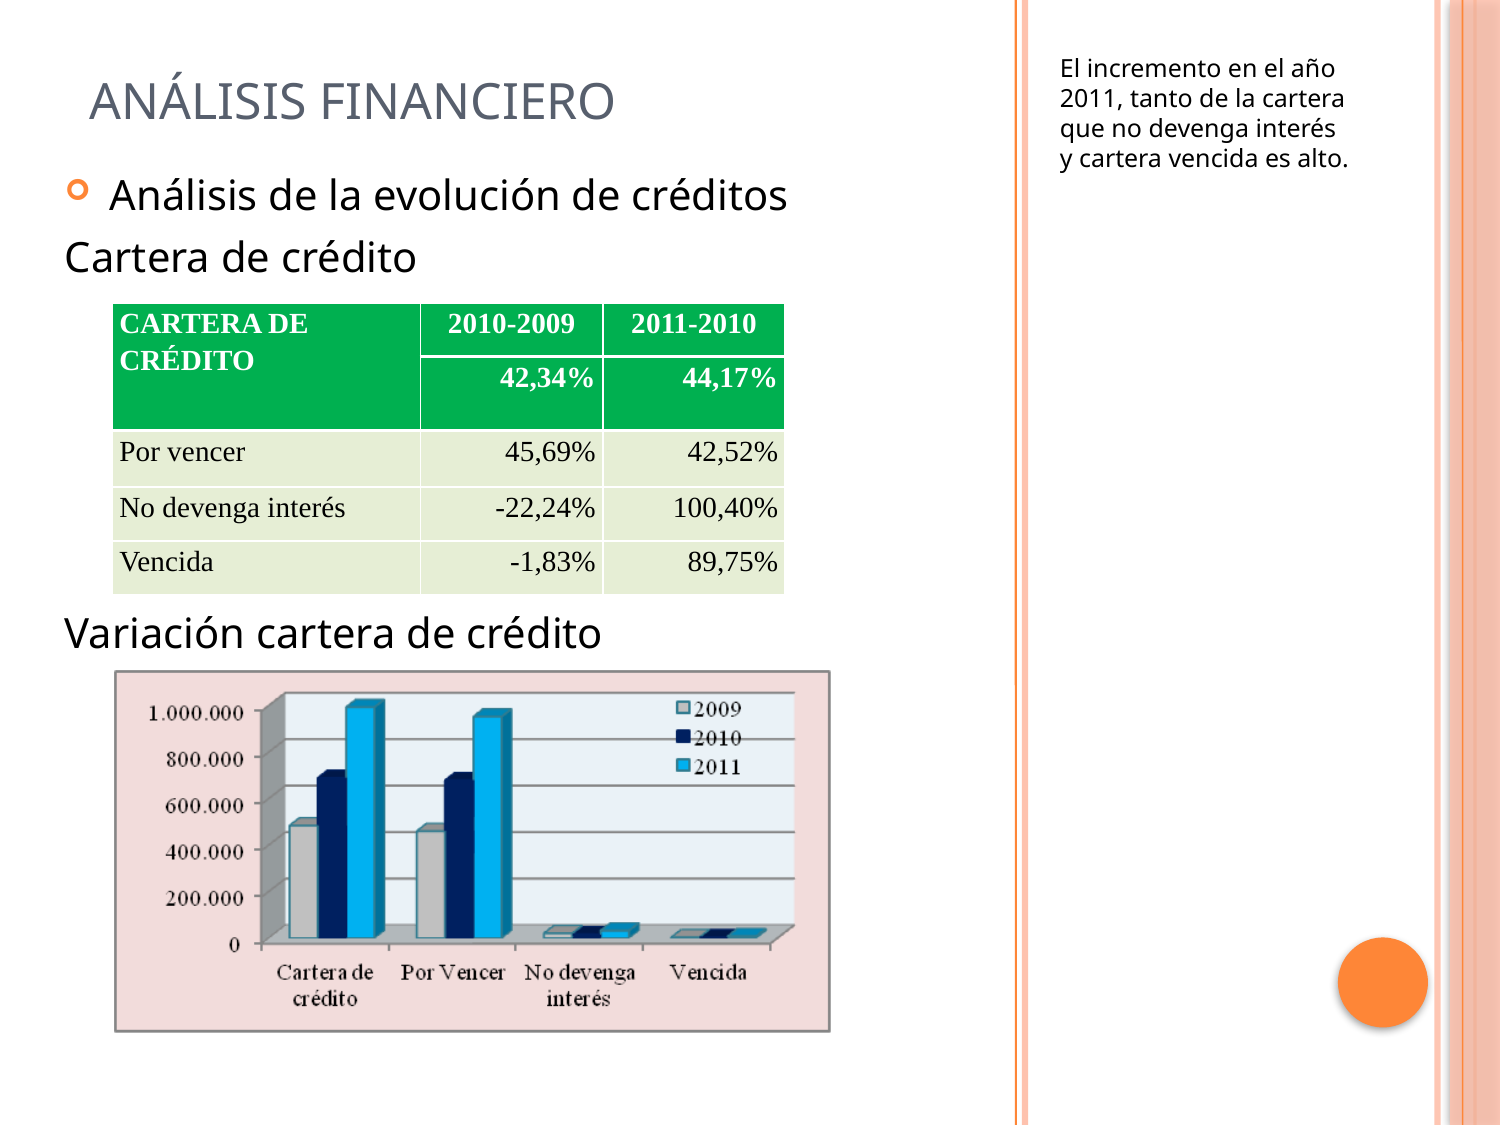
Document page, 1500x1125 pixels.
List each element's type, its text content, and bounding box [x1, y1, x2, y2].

table_cell No devenga interés [113, 488, 420, 540]
table_cell 100,40% [604, 488, 784, 540]
table_header 2010-2009 [421, 304, 602, 355]
table_cell 45,69% [421, 432, 602, 486]
table_cell -22,24% [421, 488, 602, 540]
table_header CARTERA DE CRÉDITO [113, 304, 420, 429]
title Análisis Financiero [75, 45, 1010, 138]
table_cell Por vencer [113, 432, 420, 486]
table_cell 42,34% [421, 358, 602, 429]
table_cell 89,75% [604, 542, 784, 594]
picture [111, 668, 834, 1036]
list Análisis de la evolución de créditos Cartera de crédito Variación cartera de crédito [50, 160, 975, 1083]
table_cell -1,83% [421, 542, 602, 594]
table_header 2011-2010 [604, 304, 784, 355]
list El incremento en el año 2011, tanto de la cartera que no devenga interés y cartera vencida es alto. [1045, 45, 1368, 863]
table_cell Vencida [113, 542, 420, 594]
table_cell 44,17% [604, 358, 784, 429]
table_cell 42,52% [604, 432, 784, 486]
